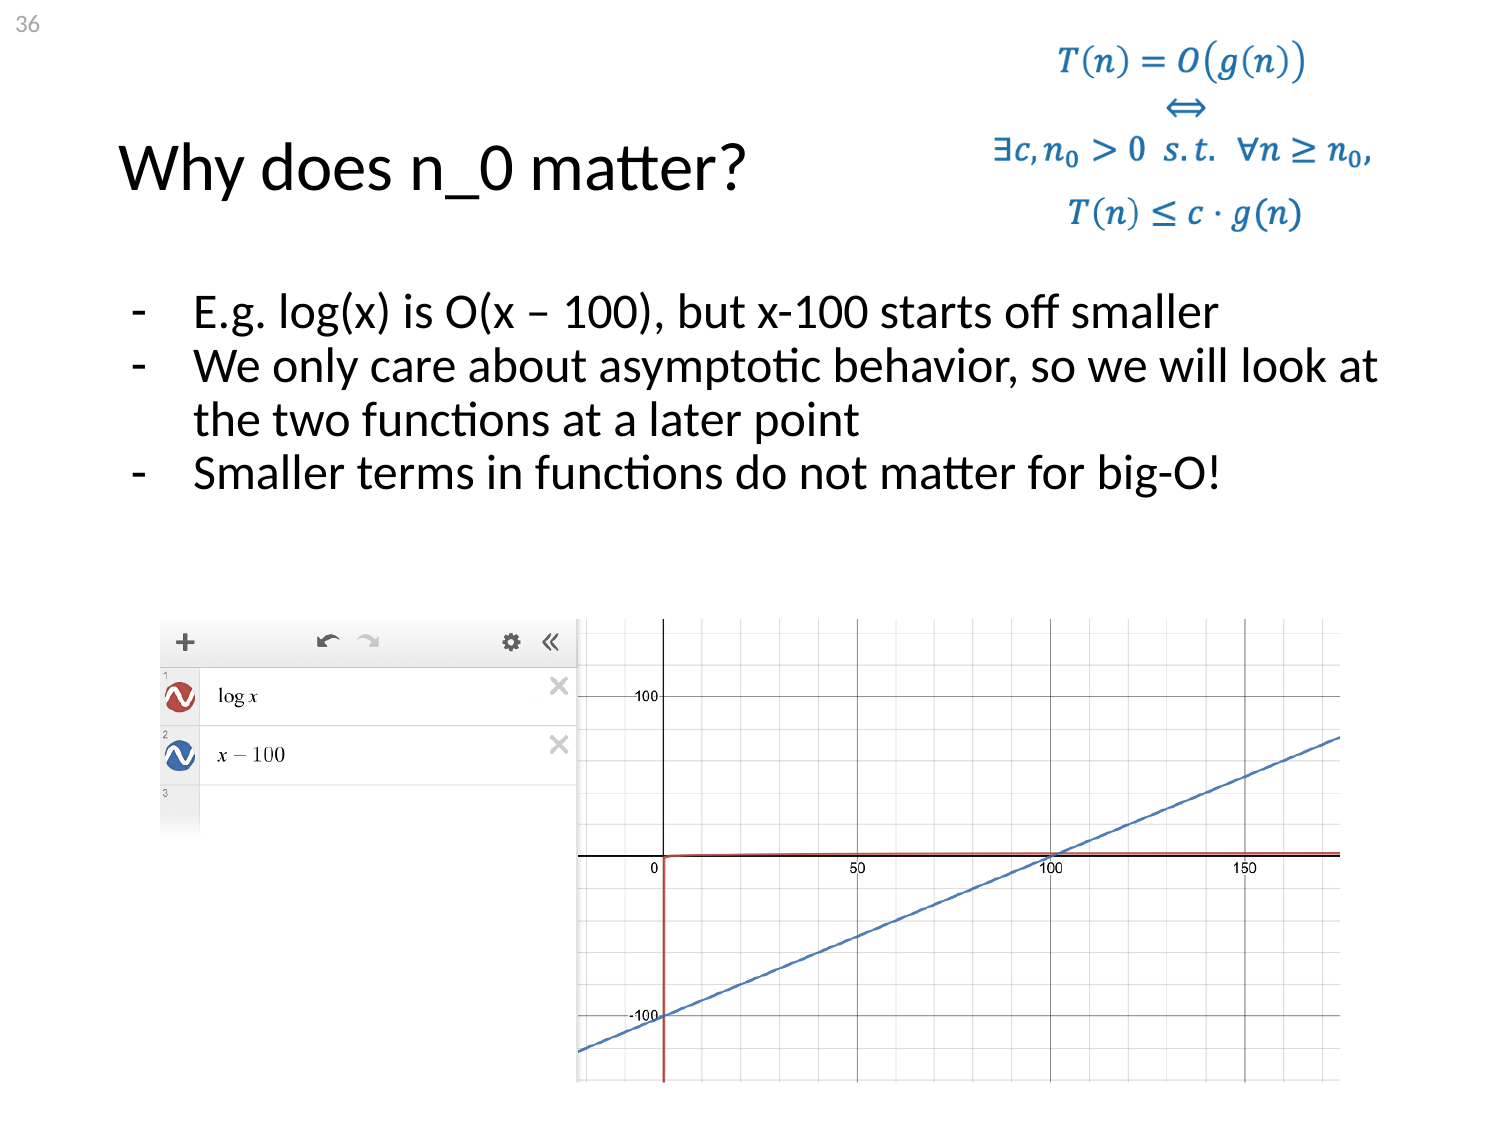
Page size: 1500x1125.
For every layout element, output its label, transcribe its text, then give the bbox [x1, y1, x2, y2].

picture [159, 618, 1341, 1083]
title Why does n_0 matter? [103, 59, 1397, 277]
list E.g. log(x) is O(x – 100), but x-100 starts off smaller We only care about asymptotic behavior, so we will look at the two functions at a later point Smaller terms in functions do not matter for big-O! [103, 277, 1397, 992]
picture [827, 0, 1500, 242]
